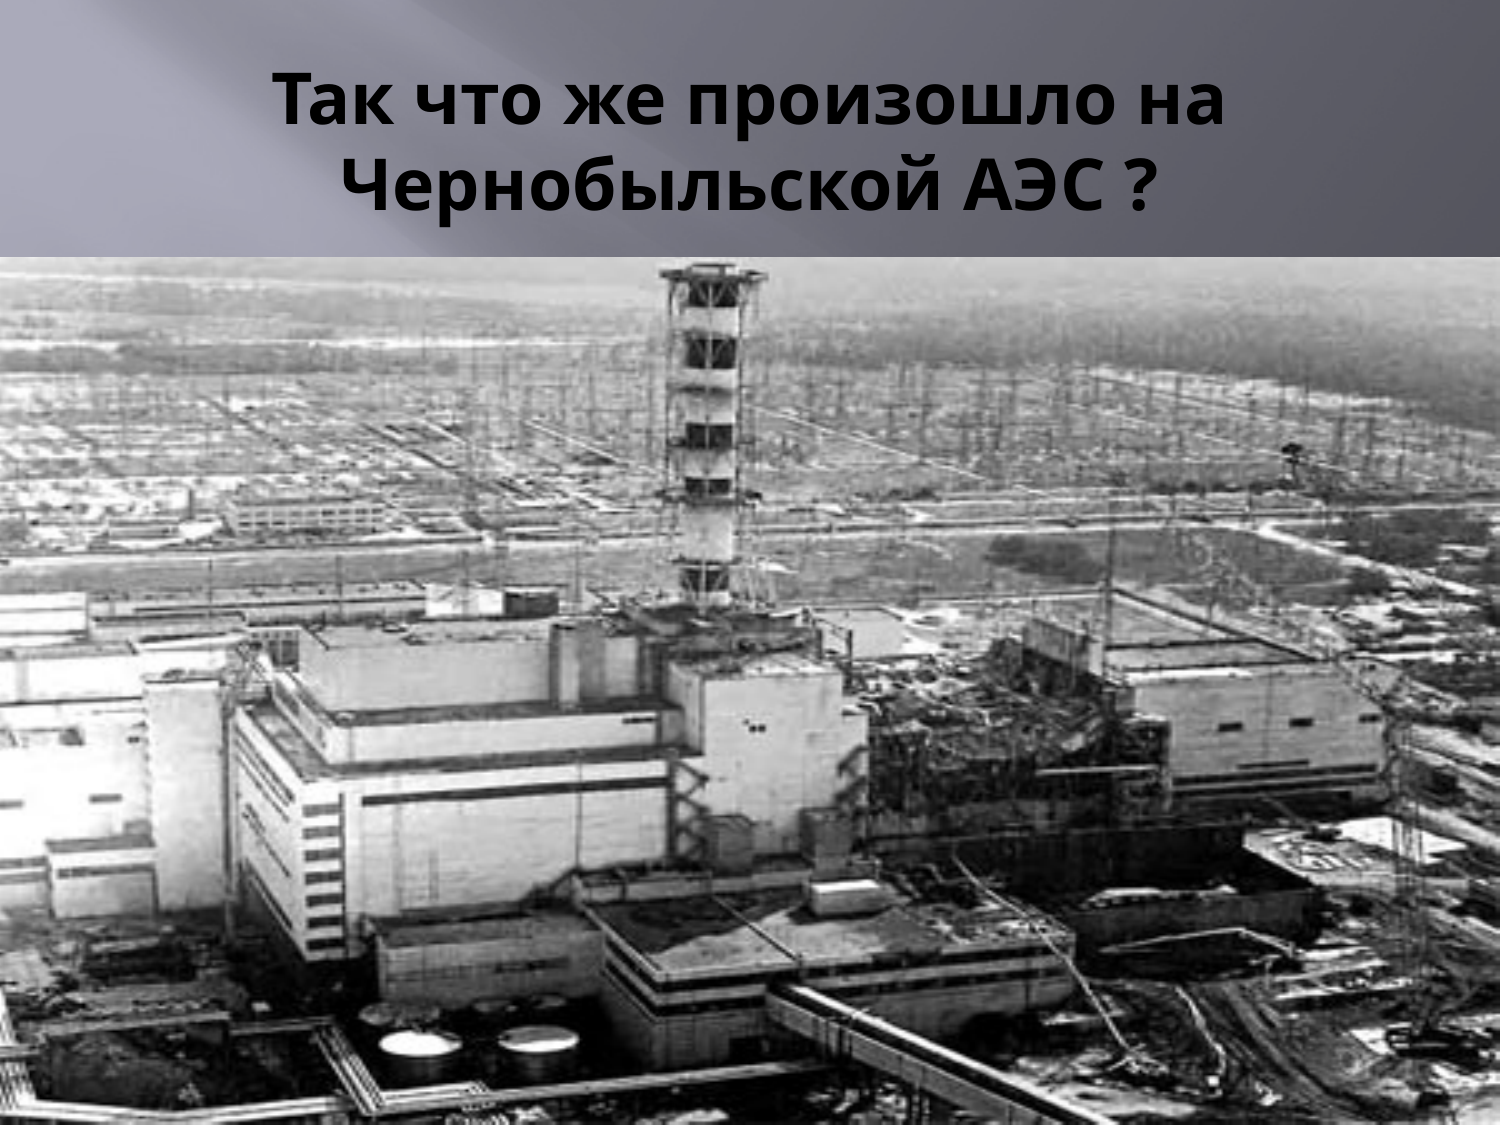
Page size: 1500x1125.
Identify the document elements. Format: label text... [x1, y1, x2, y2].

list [0, 257, 1500, 1125]
title Так что же произошло на Чернобыльской АЭС ? [75, 45, 1425, 233]
